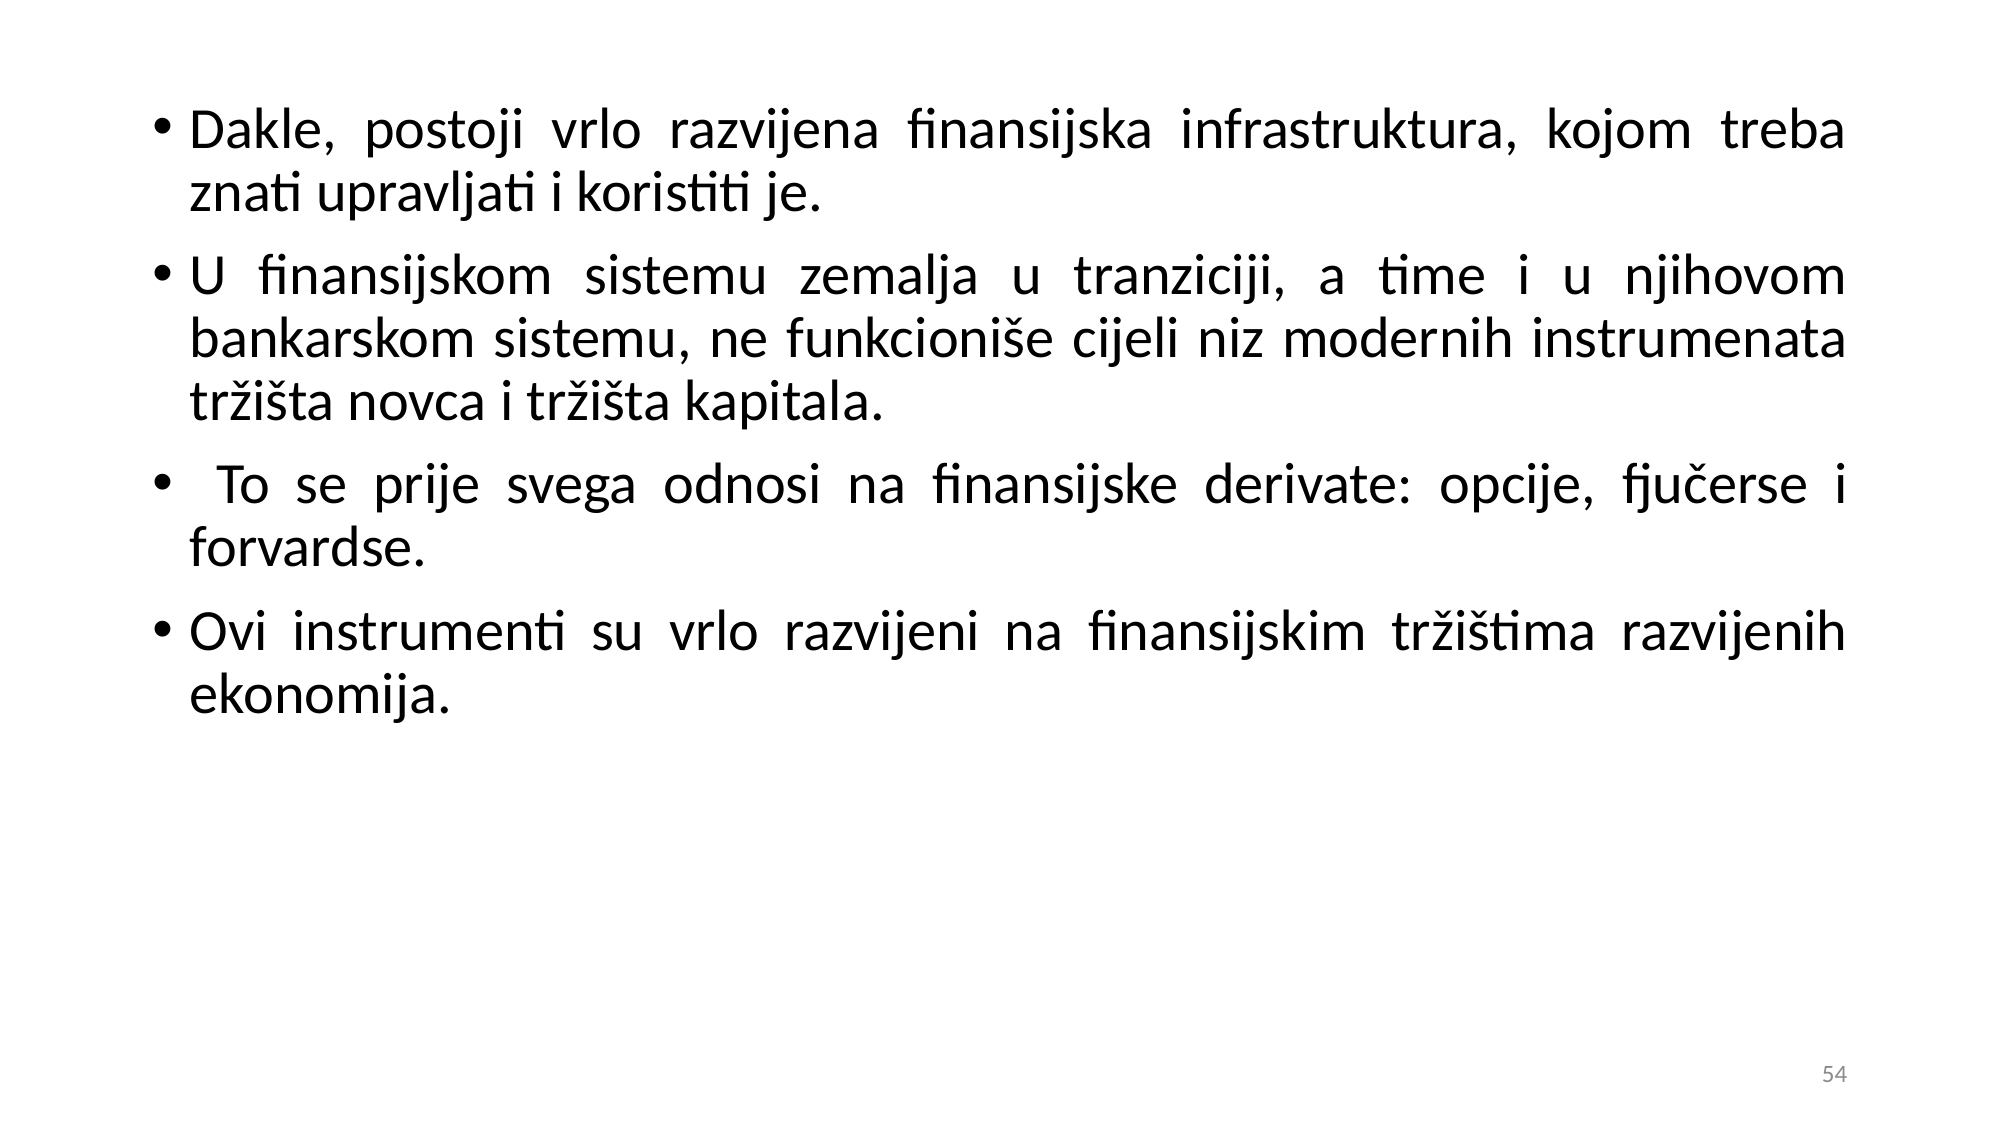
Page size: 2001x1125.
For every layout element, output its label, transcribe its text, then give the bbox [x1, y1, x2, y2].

list Dakle, postoji vrlo razvijena finansijska infrastruktura, kojom treba znati upravljati i koristiti je. U finansijskom sistemu zemalja u tranziciji, a time i u njihovom bankarskom sistemu, ne funkcioniše cijeli niz modernih instrumenata tržišta novca i tržišta kapitala. To se prije svega odnosi na finansijske derivate: opcije, fjučerse i forvardse. Ovi instrumenti su vrlo razvijeni na finansijskim tržištima razvijenih ekonomija. [137, 90, 1863, 1014]
slide_number 54 [1412, 1042, 1863, 1103]
